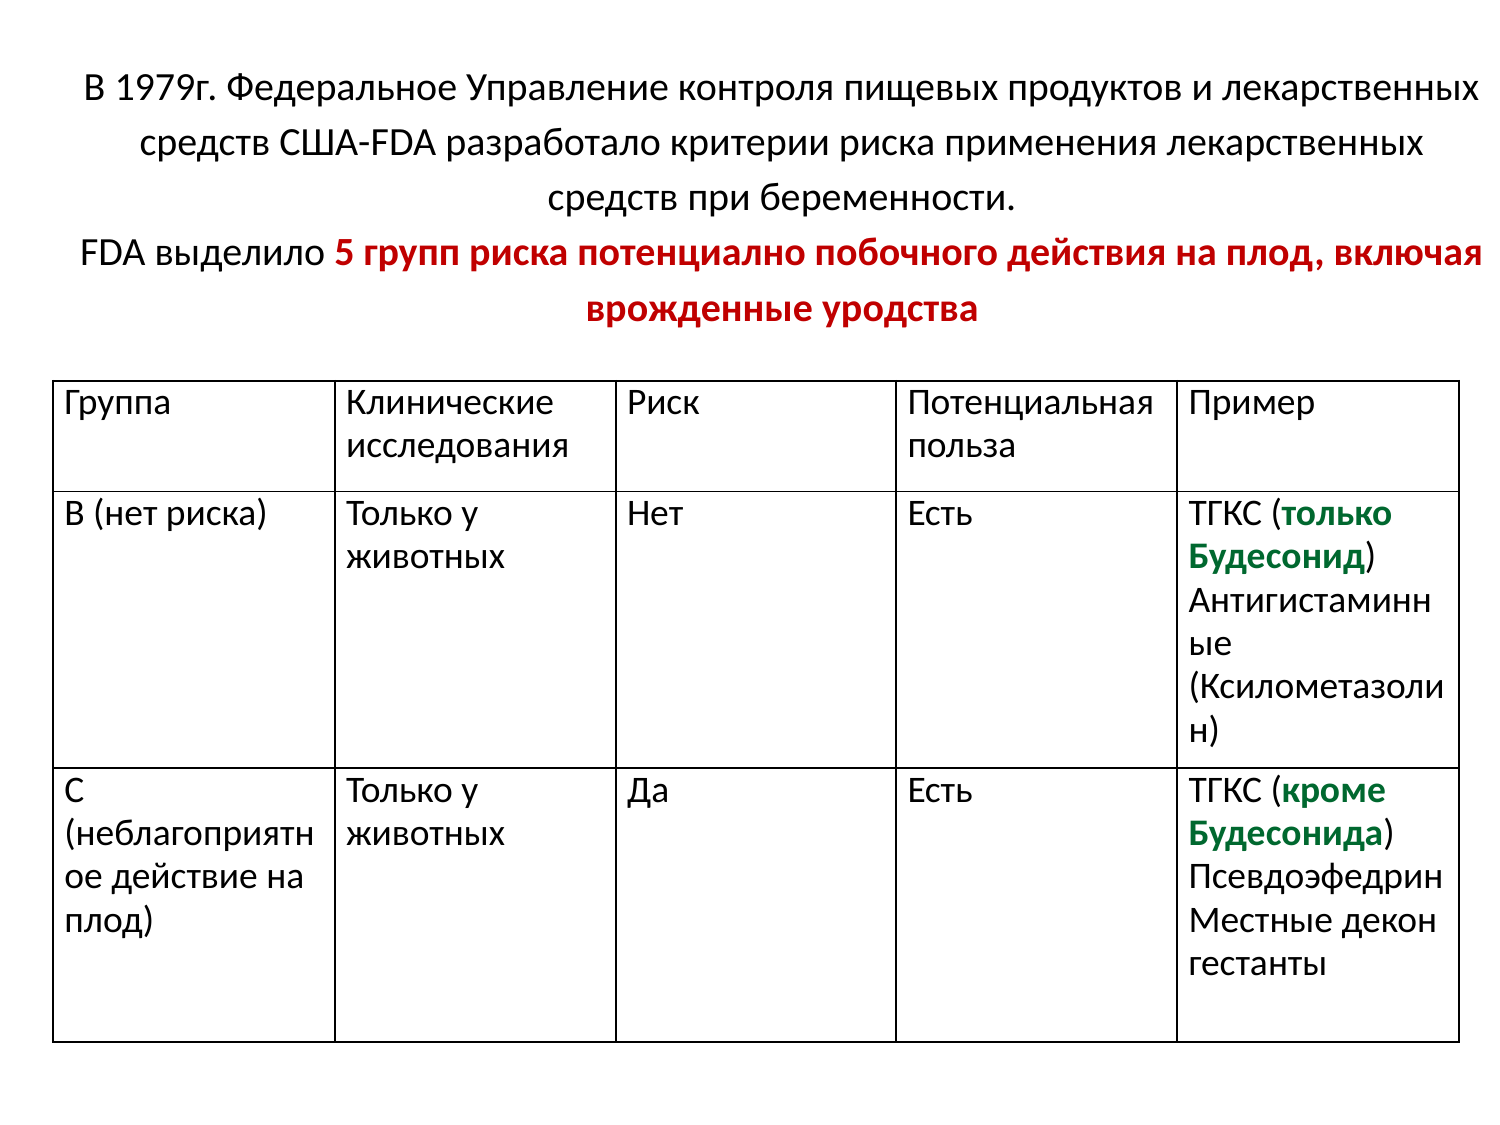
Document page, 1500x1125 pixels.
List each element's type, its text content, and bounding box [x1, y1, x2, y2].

table_cell ТГКС (кроме Будесонида) Псевдоэфедрин Местные декон гестанты [1178, 769, 1458, 1041]
table_header Потенциальная польза [897, 382, 1176, 491]
table_cell Нет [617, 492, 895, 767]
table_cell Только у животных [336, 492, 615, 767]
table_cell ТГКС (только Будесонид) Антигистаминные (Ксилометазолин) [1178, 492, 1458, 767]
table_cell Только у животных [336, 769, 615, 1041]
table_cell С (неблагоприятное действие на плод) [54, 769, 334, 1041]
table_header Пример [1178, 382, 1458, 491]
table_cell Да [617, 769, 895, 1041]
title В 1979г. Федеральное Управление контроля пищевых продуктов и лекарственных средств США-FDA разработало критерии риска применения лекарственных средств при беременности. FDA выделило 5 групп риска потенциално побочного действия на плод, включая врожденные уродства [64, 45, 1500, 386]
table_cell В (нет риска) [54, 492, 334, 767]
table_header Риск [617, 382, 895, 491]
table_cell Есть [897, 492, 1176, 767]
table_header Группа [54, 382, 334, 491]
table_header Клинические исследования [336, 382, 615, 491]
table_cell Есть [897, 769, 1176, 1041]
